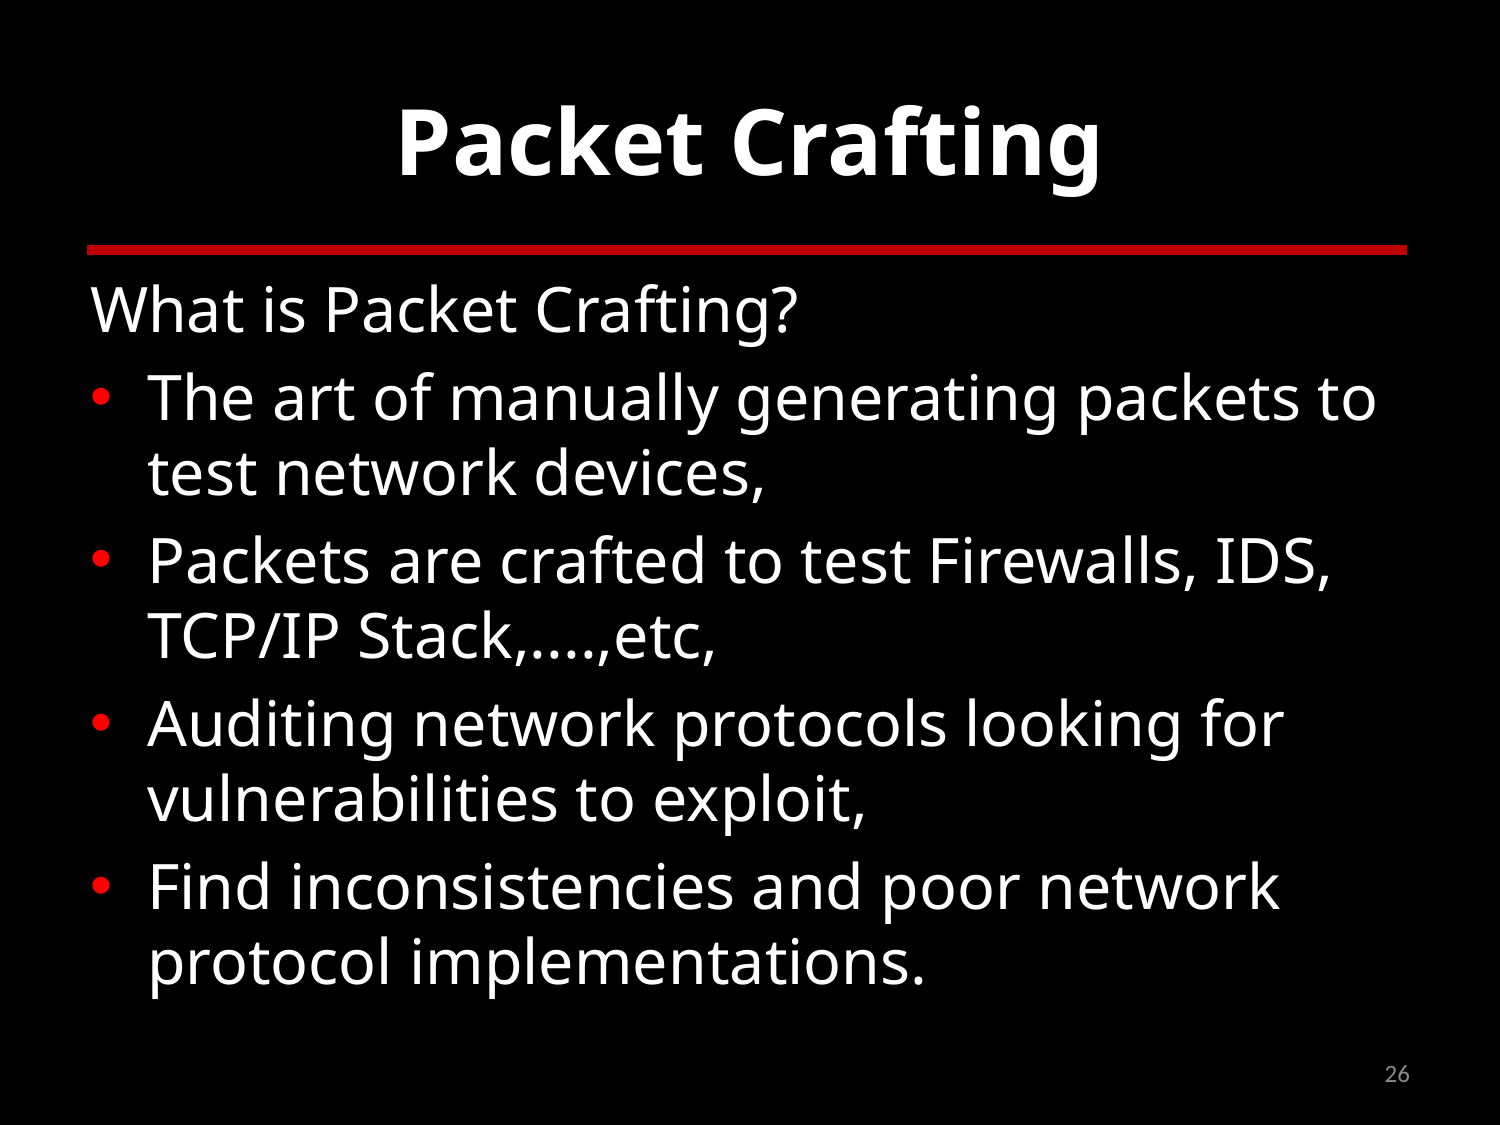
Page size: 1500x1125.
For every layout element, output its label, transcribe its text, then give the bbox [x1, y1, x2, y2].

title Packet Crafting [75, 45, 1425, 233]
slide_number 26 [1074, 1042, 1425, 1103]
list What is Packet Crafting? The art of manually generating packets to test network devices, Packets are crafted to test Firewalls, IDS, TCP/IP Stack,....,etc, Auditing network protocols looking for vulnerabilities to exploit, Find inconsistencies and poor network protocol implementations. [75, 262, 1425, 1005]
